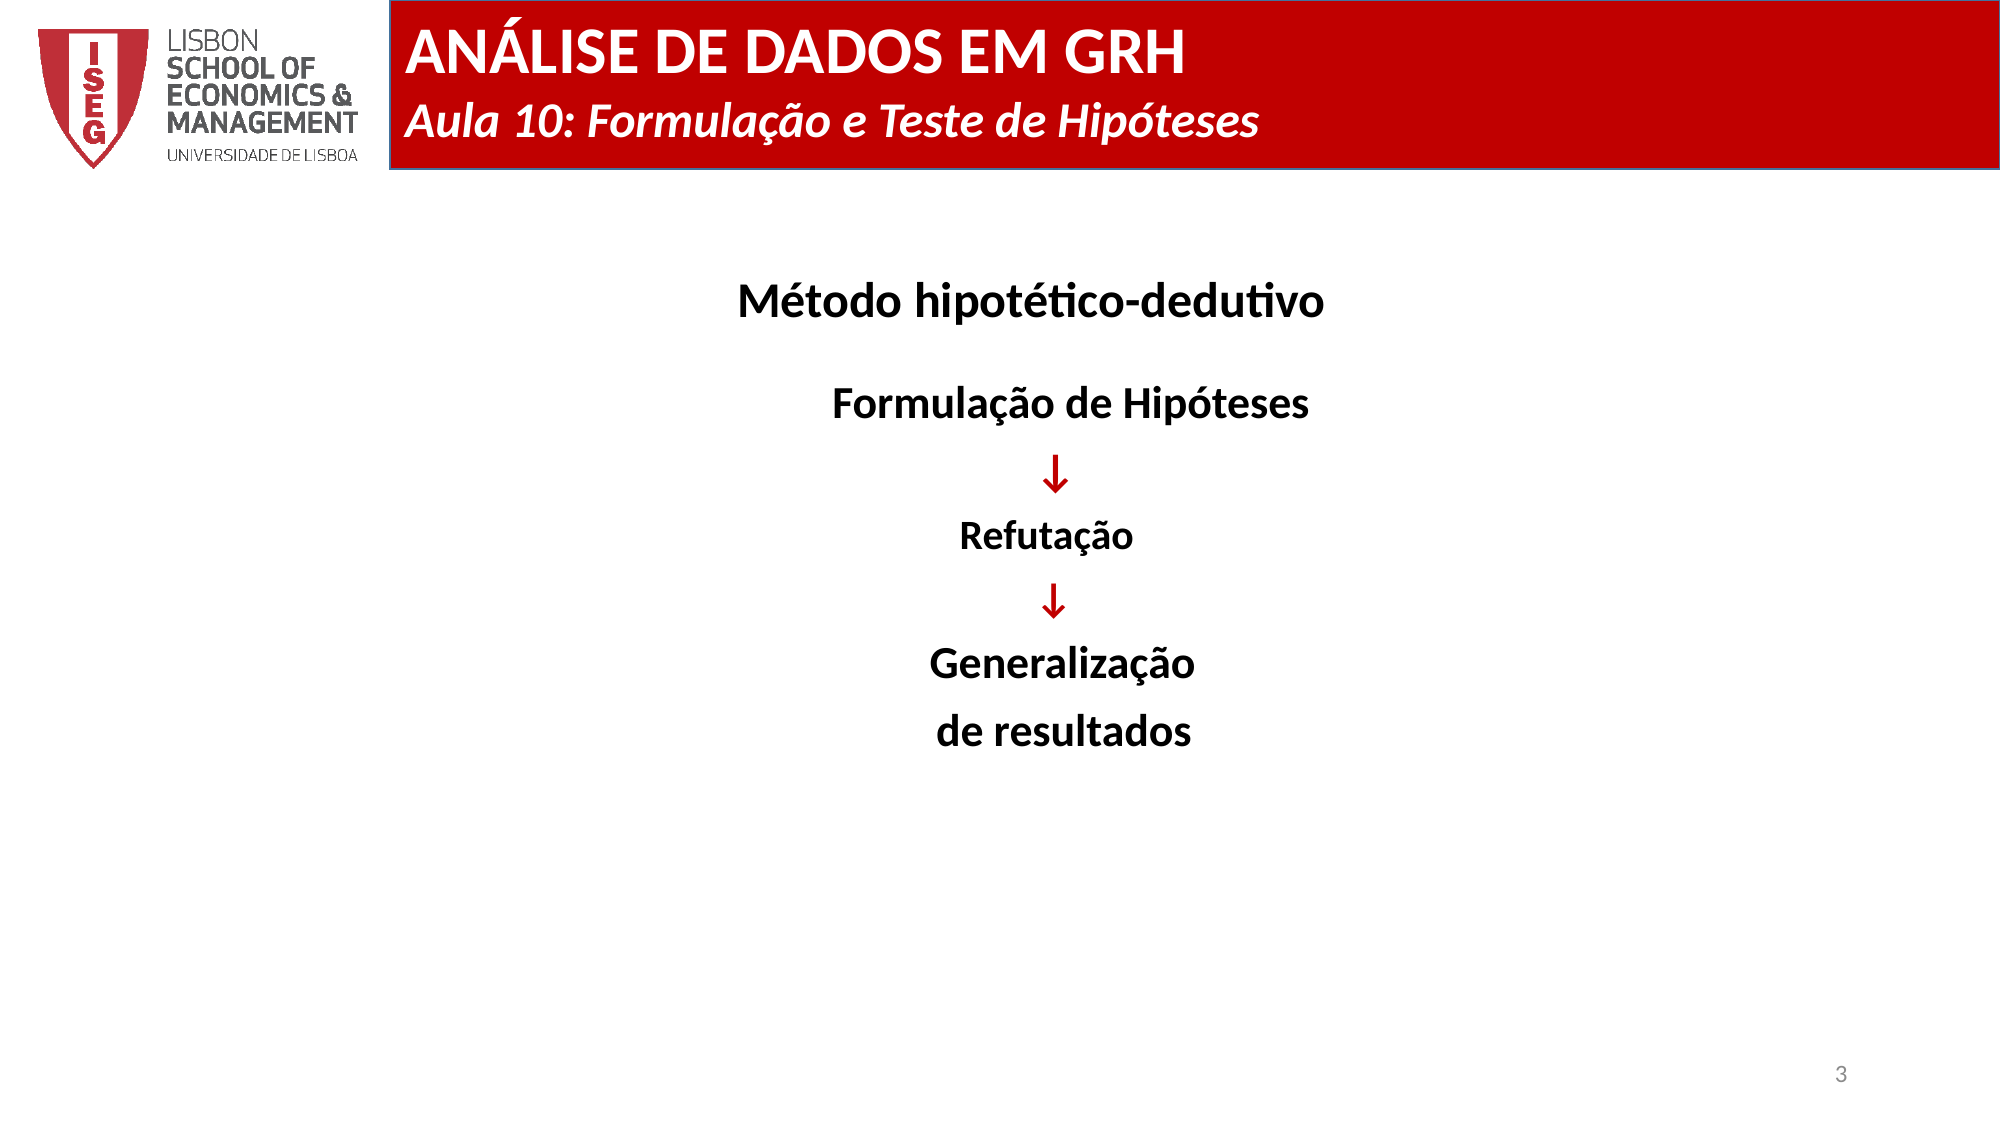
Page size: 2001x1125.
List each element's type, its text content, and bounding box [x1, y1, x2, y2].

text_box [38, 0, 2000, 169]
text_box Método hipotético-dedutivo Formulação de Hipóteses ↓ Refutação ↓ Generalização de resultados [569, 260, 1494, 1043]
slide_number 3 [1412, 1042, 1863, 1103]
